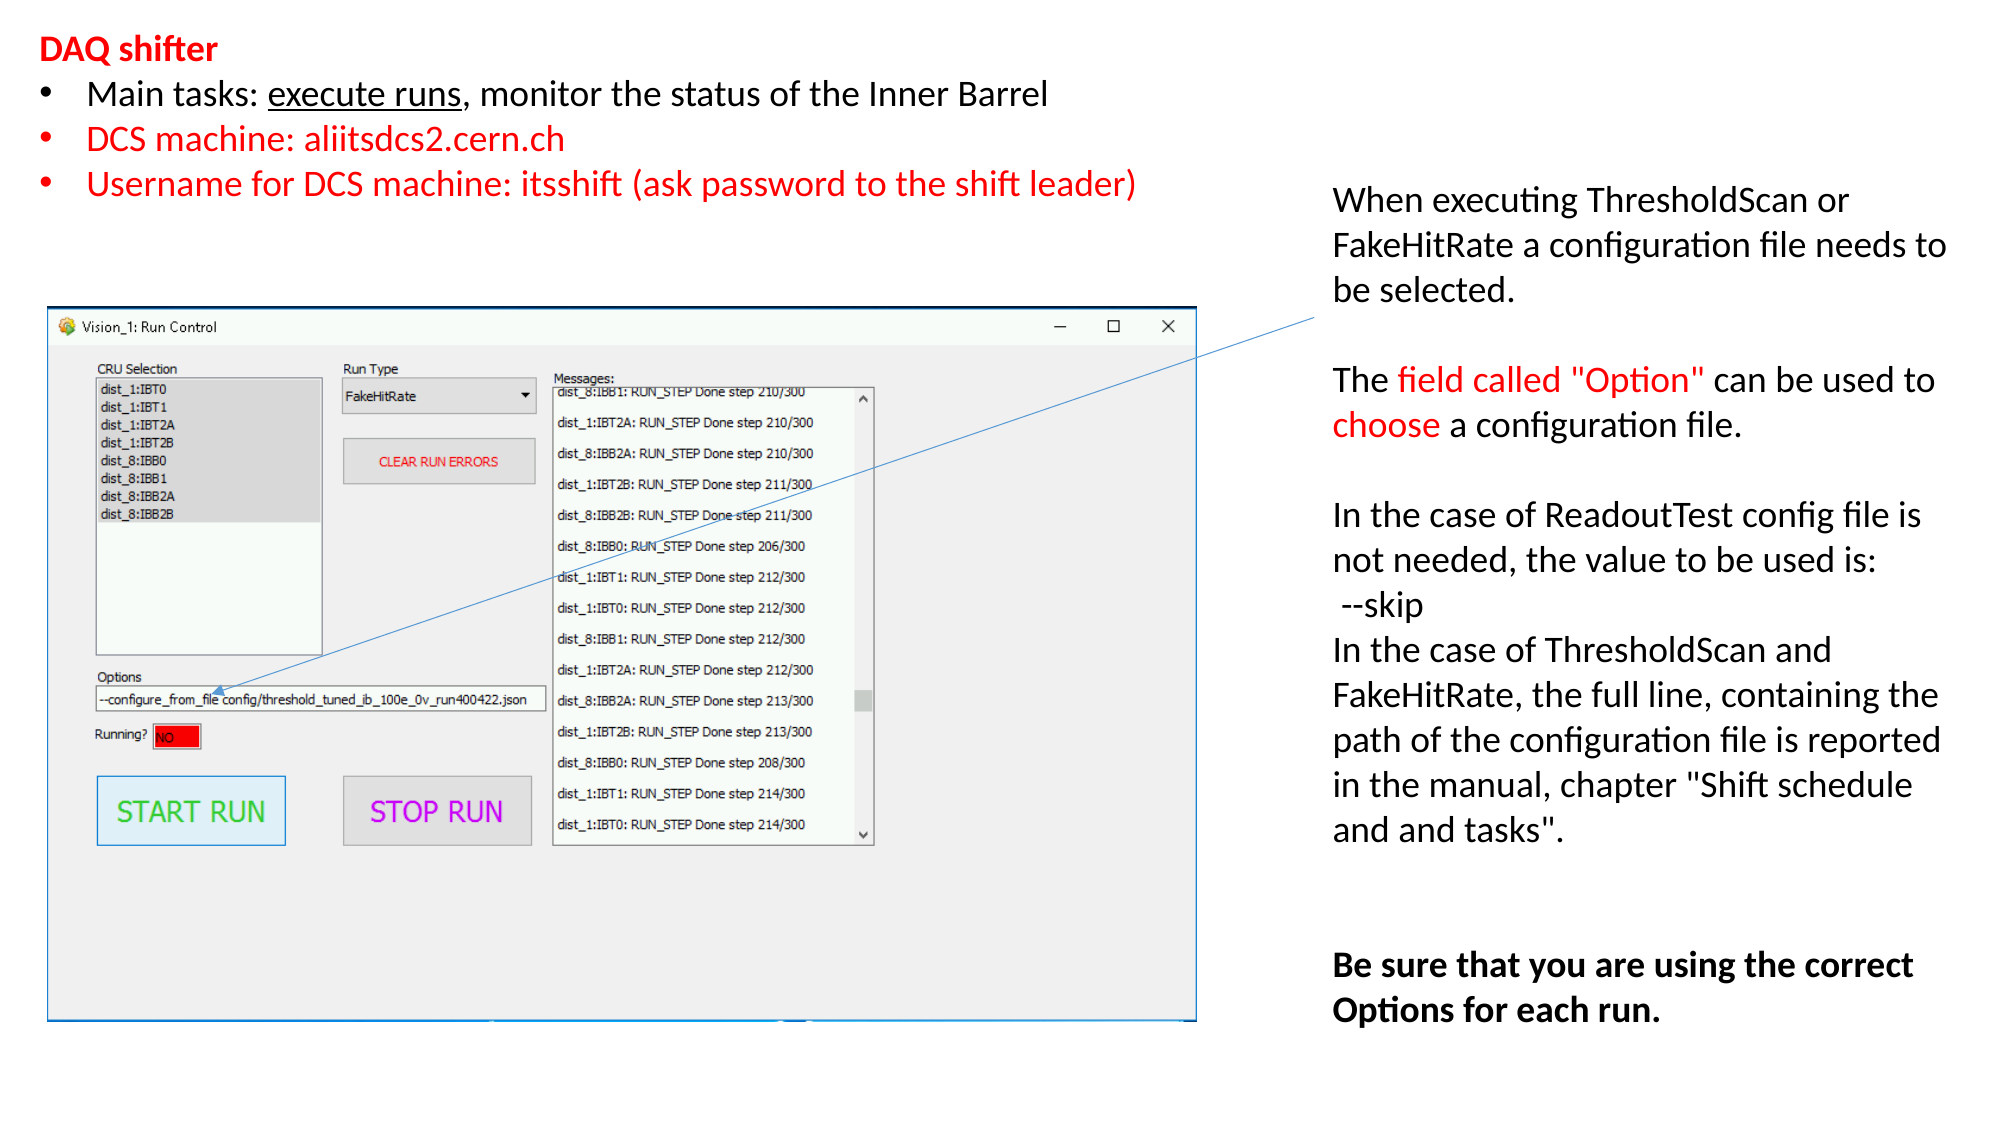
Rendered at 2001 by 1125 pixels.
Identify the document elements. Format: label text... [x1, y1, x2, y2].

text_box When executing ThresholdScan or FakeHitRate a configuration file needs to be selected. The field called "Option" can be used to choose a configuration file. In the case of ReadoutTest config file is not needed, the value to be used is: --skip In the case of ThresholdScan and FakeHitRate, the full line, containing the path of the configuration file is reported in the manual, chapter "Shift schedule and and tasks". Be sure that you are using the correct Options for each run. [1317, 167, 1971, 1038]
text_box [211, 317, 1315, 695]
text_box DAQ shifter​ Main tasks: execute runs, monitor the status of the Inner Barrel​ DCS machine: aliitsdcs2.cern.ch Username for DCS machine: itsshift (ask password to the shift leader)​ [24, 16, 1379, 257]
picture [46, 306, 1197, 1022]
